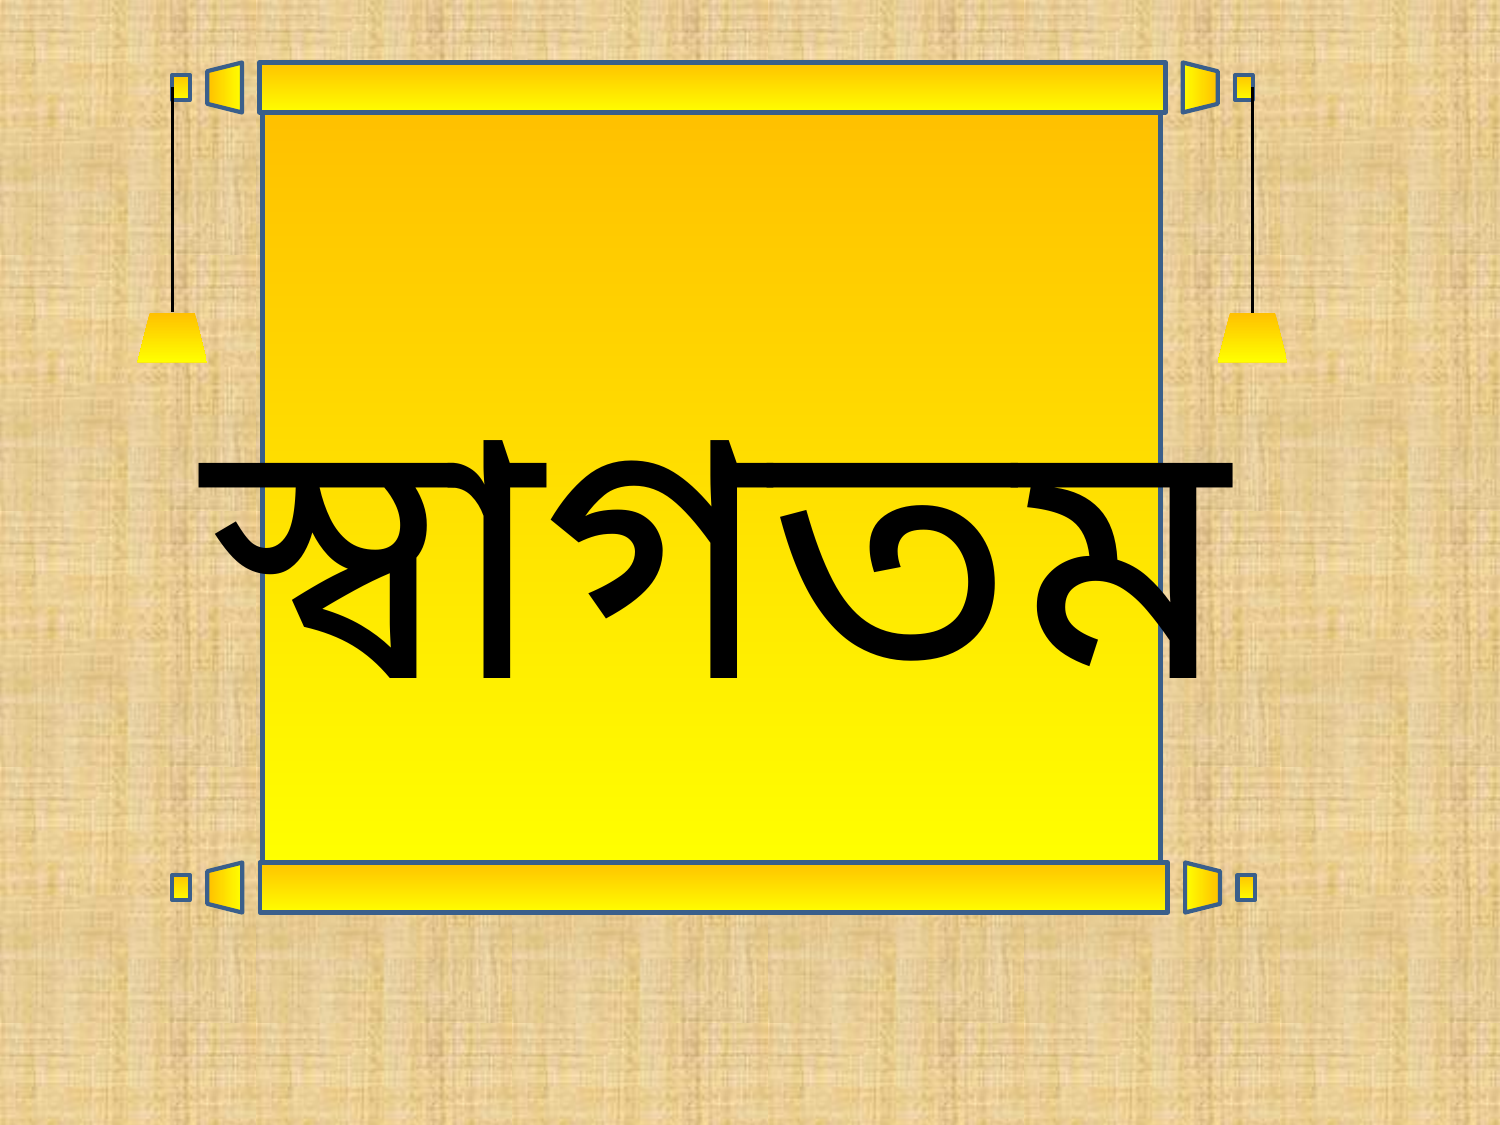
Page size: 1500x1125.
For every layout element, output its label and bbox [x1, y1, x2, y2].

picture [0, 0, 1500, 1125]
text_box [172, 112, 1256, 913]
text_box [137, 62, 1288, 363]
